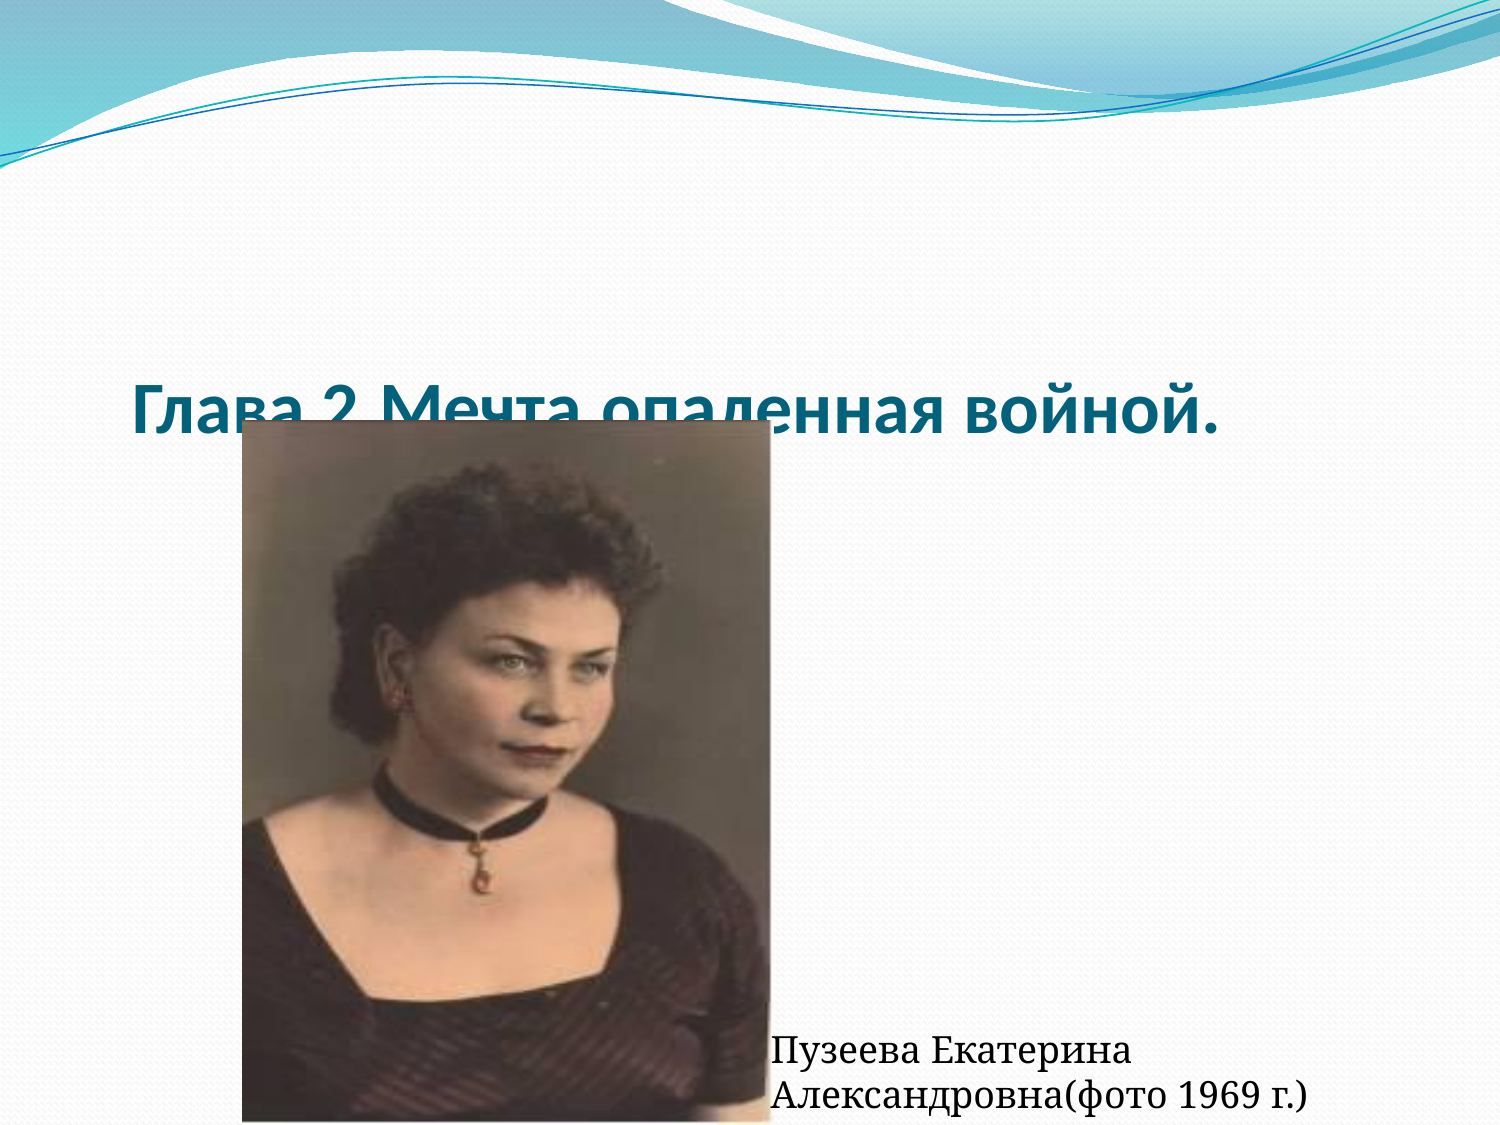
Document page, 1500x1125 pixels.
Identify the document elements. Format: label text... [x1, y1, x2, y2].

title Глава 2.Мечта,опаленная войной. [64, 349, 1290, 538]
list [241, 420, 774, 1125]
text_box Пузеева Екатерина Александровна(фото 1969 г.) [779, 1018, 1500, 1124]
